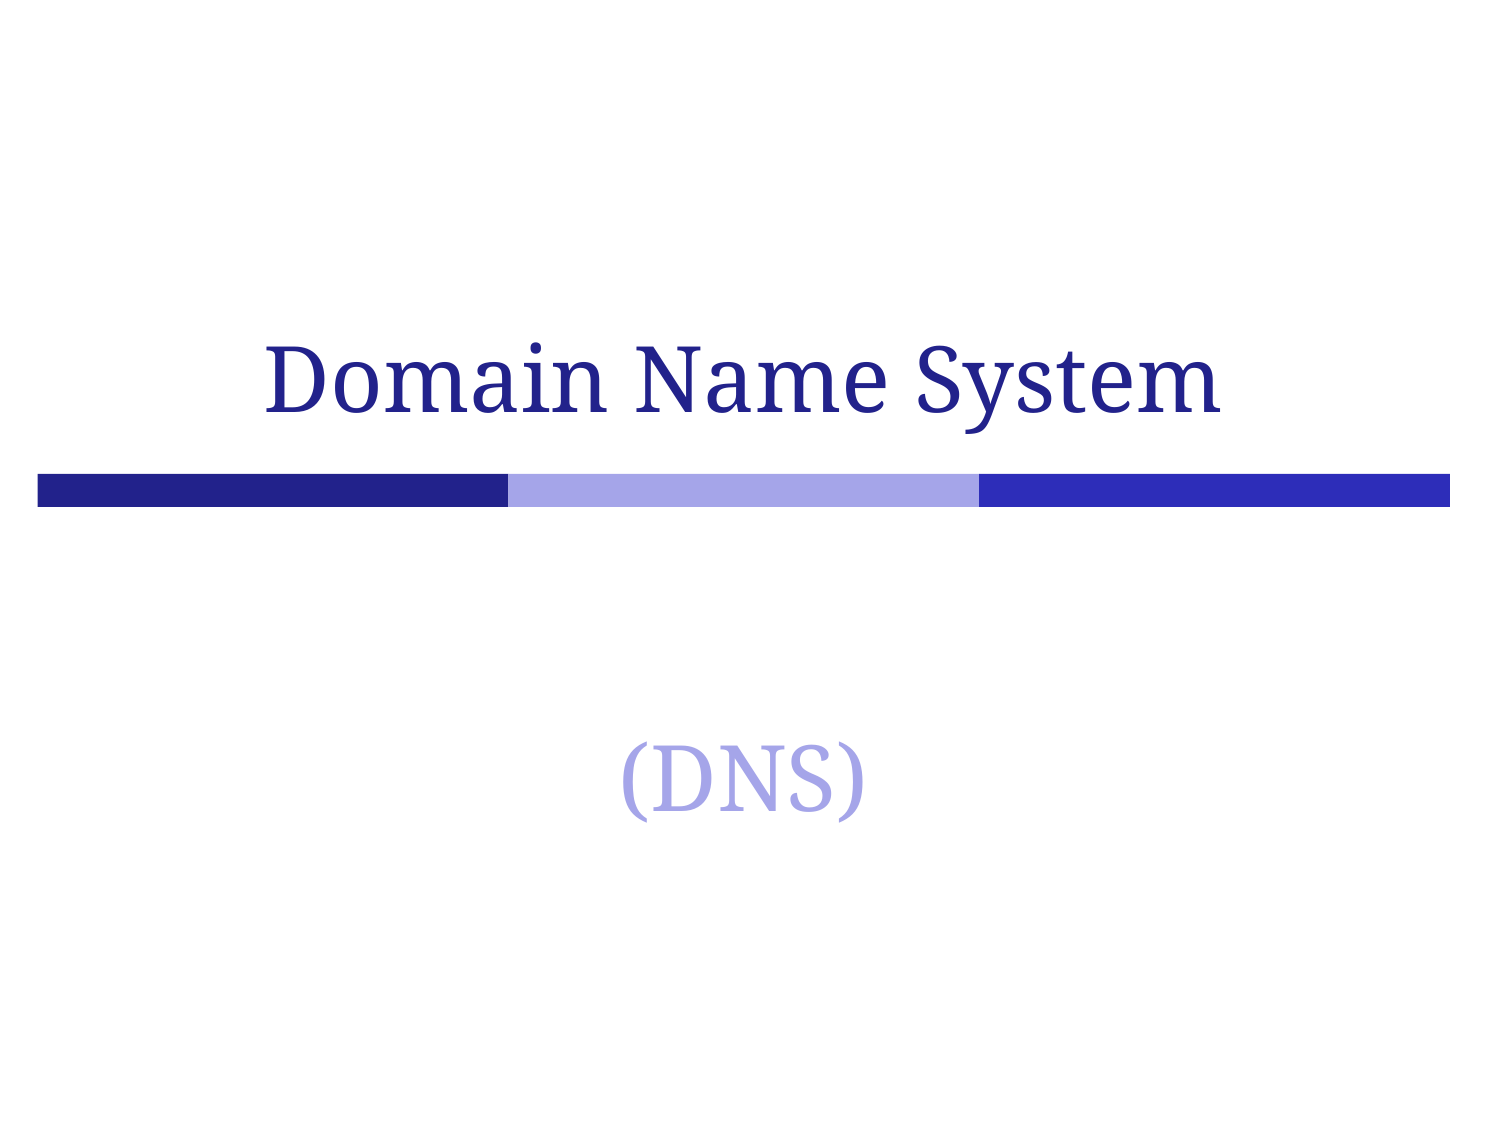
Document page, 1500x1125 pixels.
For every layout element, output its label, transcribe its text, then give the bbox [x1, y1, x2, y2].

text_box (DNS) [107, 611, 1381, 961]
title Domain Name System [106, 211, 1382, 561]
